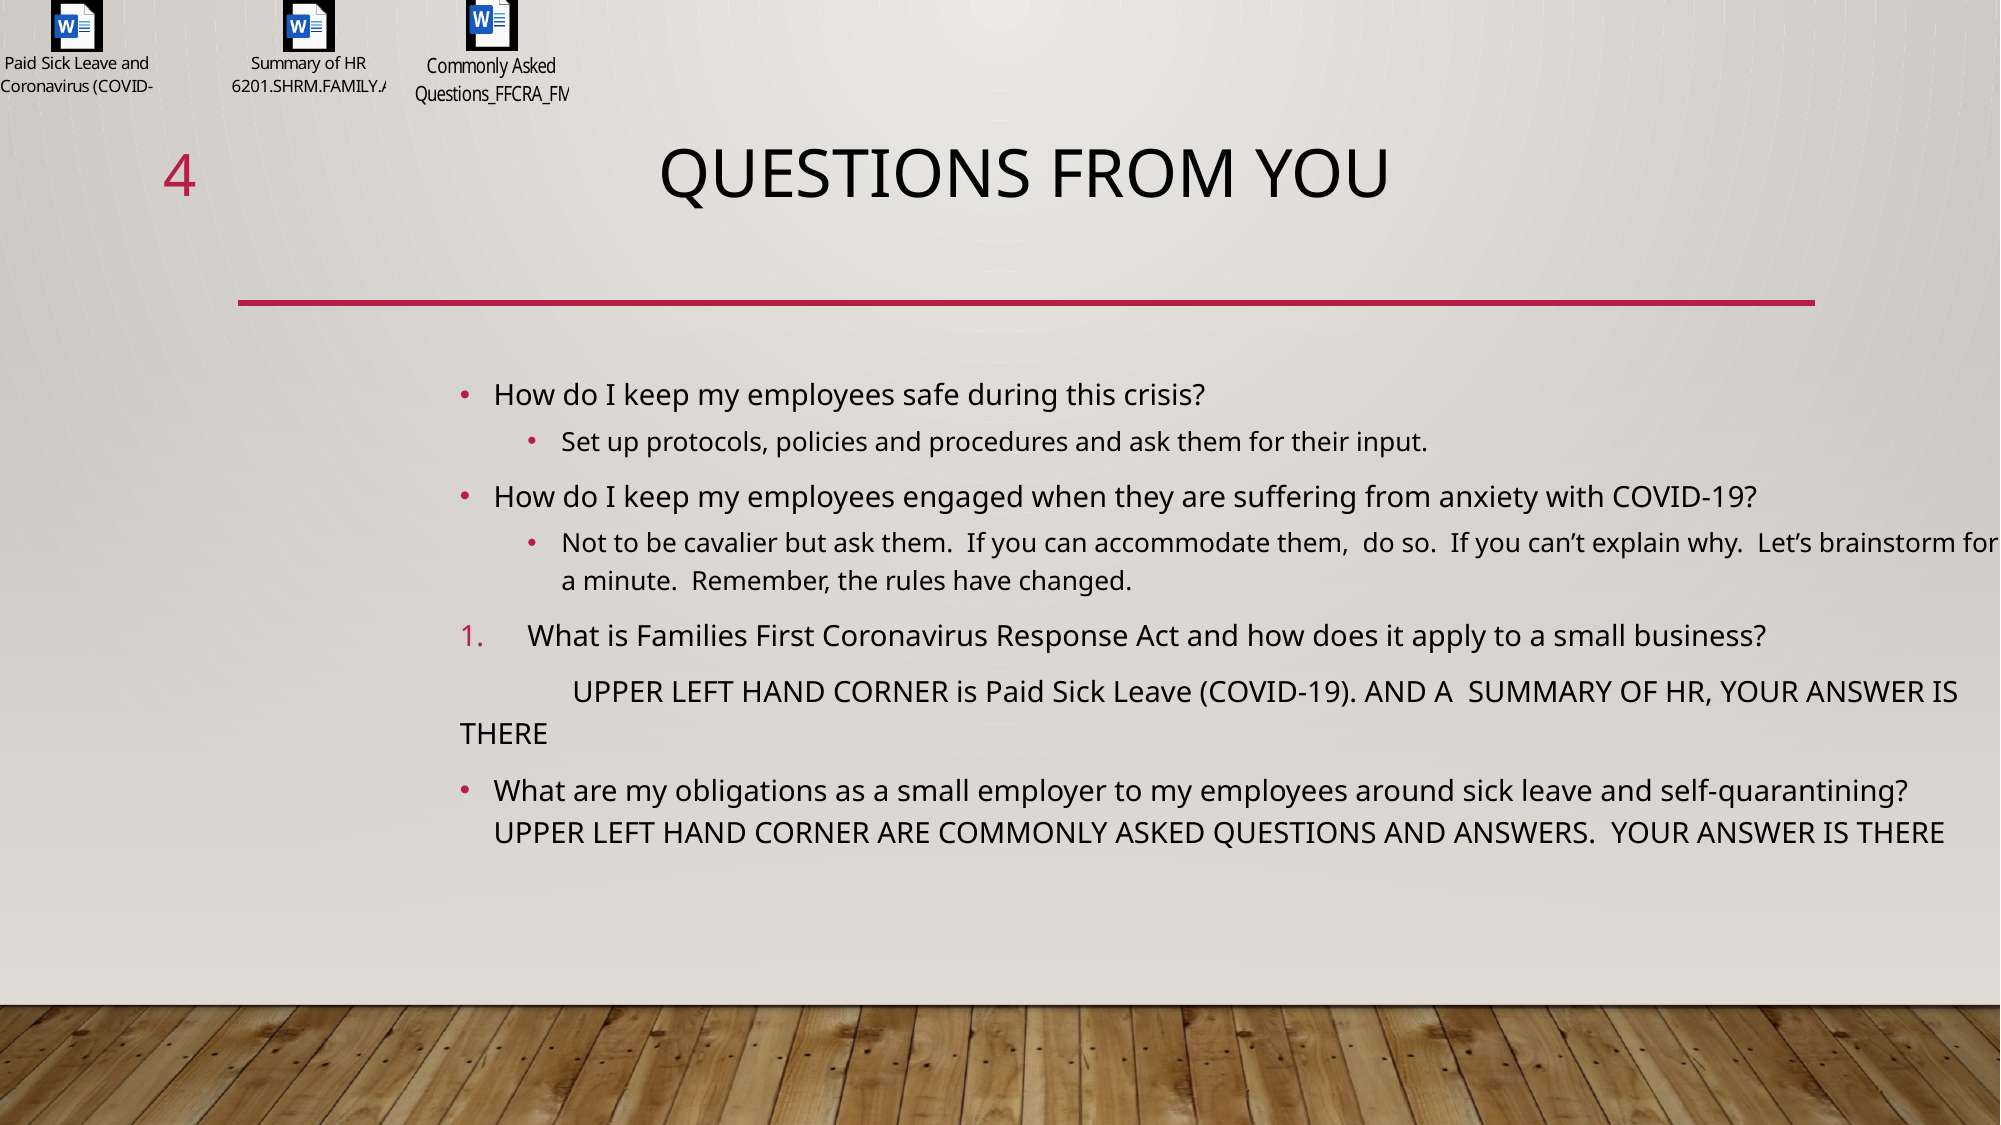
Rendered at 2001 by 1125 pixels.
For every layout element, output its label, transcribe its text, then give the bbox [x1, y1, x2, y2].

picture [0, 1005, 2000, 1125]
slide_number 4 [78, 131, 212, 214]
list How do I keep my employees safe during this crisis? Set up protocols, policies and procedures and ask them for their input. How do I keep my employees engaged when they are suffering from anxiety with COVID-19? Not to be cavalier but ask them. If you can accommodate them, do so. If you can’t explain why. Let’s brainstorm for a minute. Remember, the rules have changed. What is Families First Coronavirus Response Act and how does it apply to a small business? UPPER LEFT HAND CORNER is Paid Sick Leave (COVID-19). AND A SUMMARY OF HR, YOUR ANSWER IS THERE What are my obligations as a small employer to my employees around sick leave and self-quarantining? UPPER LEFT HAND CORNER ARE COMMONLY ASKED QUESTIONS AND ANSWERS. YOUR ANSWER IS THERE [444, 305, 2000, 872]
title QUESTIONS FROM YOU [238, 131, 1814, 305]
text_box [414, 0, 569, 114]
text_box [0, 0, 154, 102]
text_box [231, 0, 386, 102]
